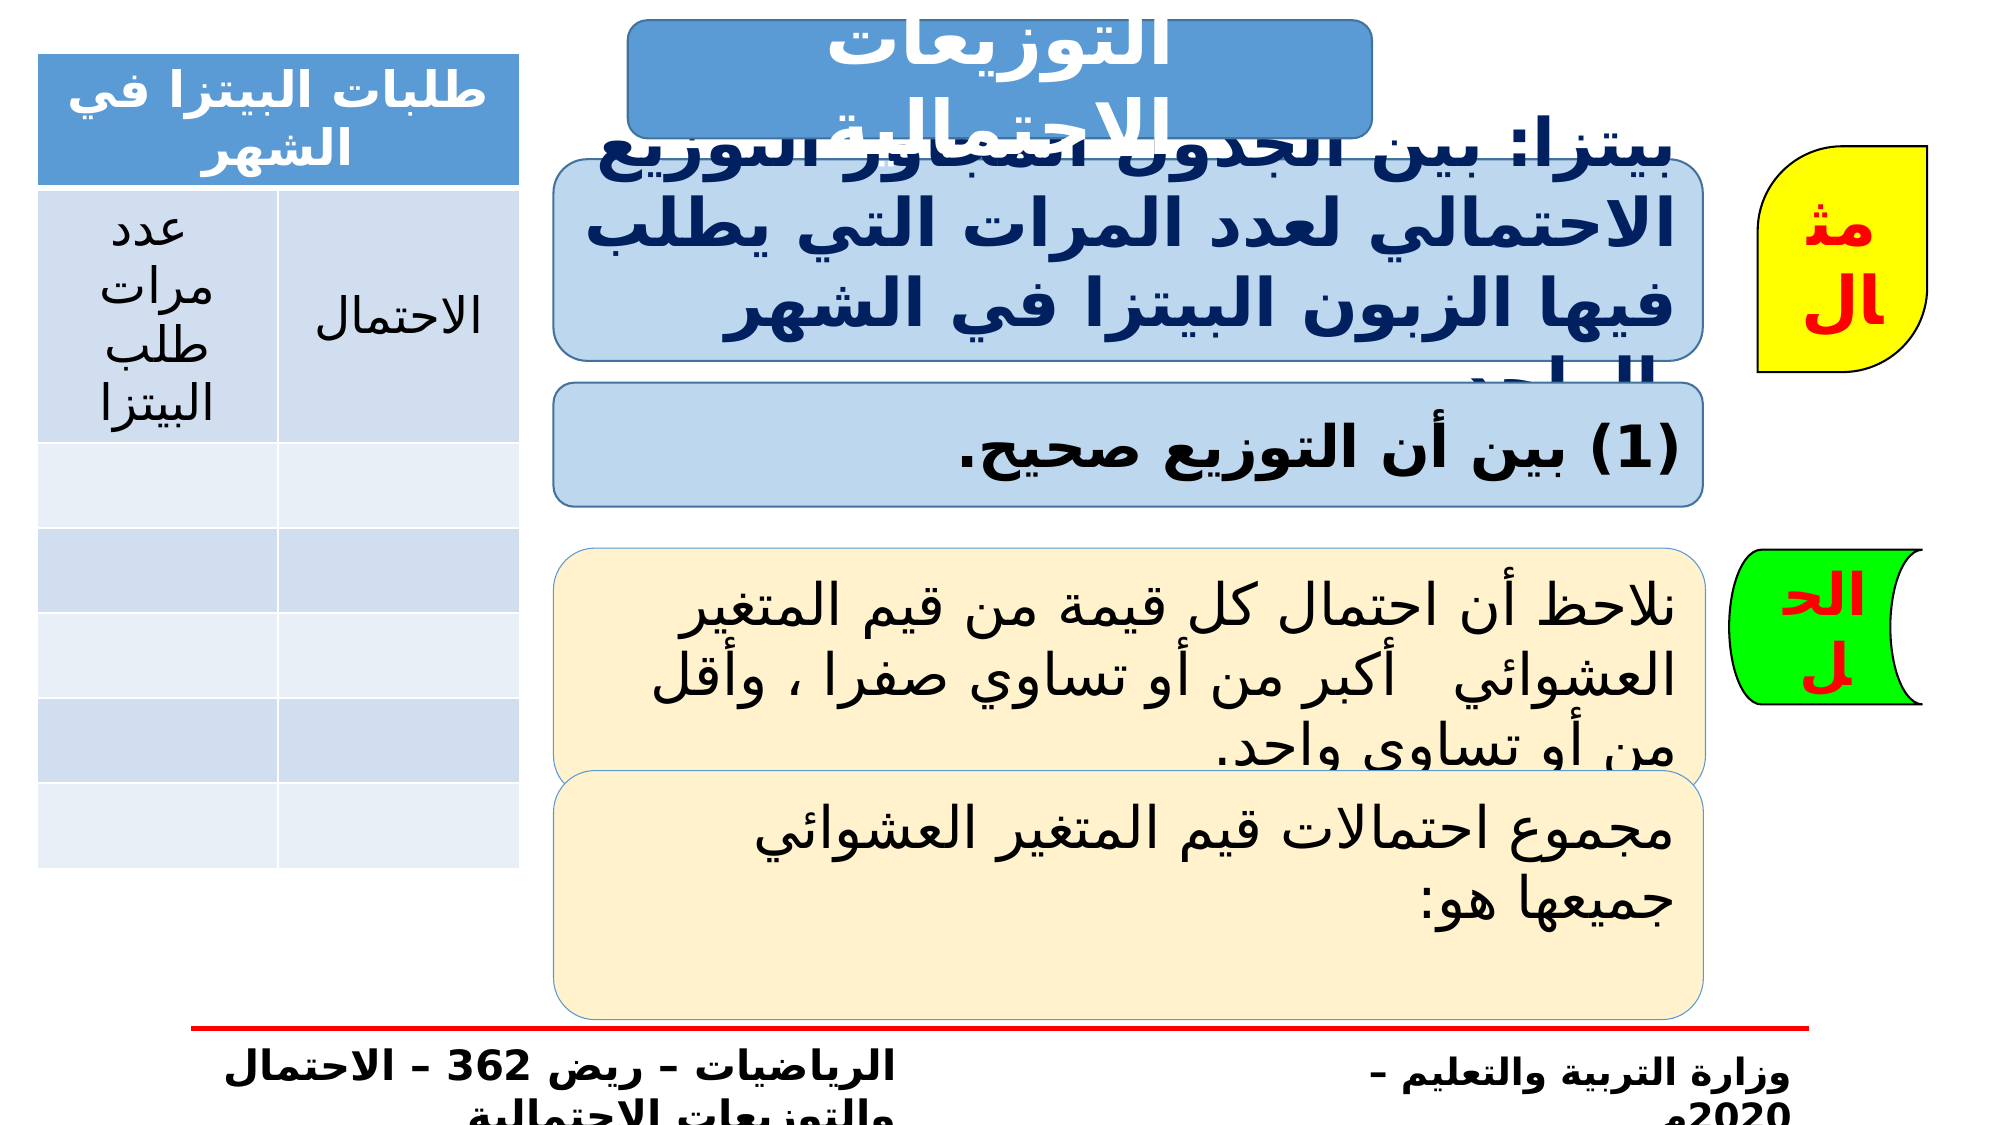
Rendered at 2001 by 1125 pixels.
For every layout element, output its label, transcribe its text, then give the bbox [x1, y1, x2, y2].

text_box الرياضيات – ريض 362 – الاحتمال والتوزيعات الاحتمالية [147, 1030, 912, 1125]
text_box الحل [1728, 548, 1923, 706]
text_box التوزيعات الاحتمالية [626, 19, 1374, 140]
text_box نلاحظ أن احتمال كل قيمة من قيم المتغير العشوائي أكبر من أو تساوي صفرا ، وأقل من أو تساوي واحد. [552, 547, 1707, 785]
text_box (1) بين أن التوزيع صحيح. [552, 381, 1704, 508]
text_box بيتزا: بين الجدول المجاور التوزيع الاحتمالي لعدد المرات التي يطلب فيها الزبون البيتزا في الشهر الواحد. [552, 158, 1704, 362]
text_box مثال [1756, 145, 1929, 374]
